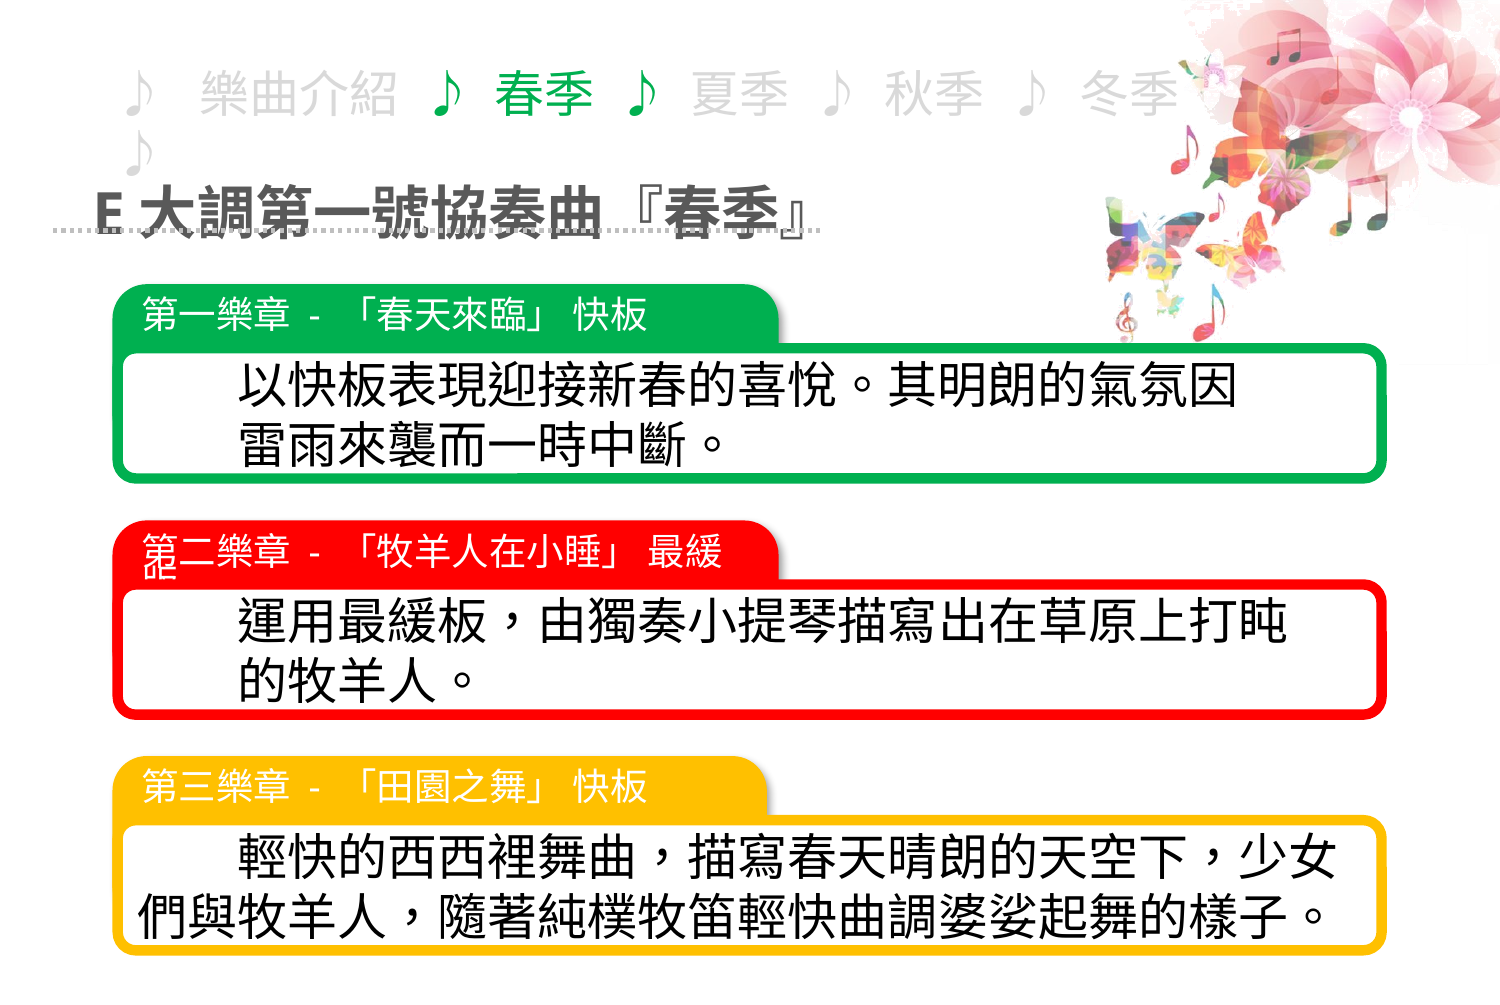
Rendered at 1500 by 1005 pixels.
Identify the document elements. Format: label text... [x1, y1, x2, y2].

text_box E大調第一號協奏曲『春季』 [77, 134, 867, 254]
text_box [117, 761, 1382, 951]
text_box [117, 289, 1382, 479]
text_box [117, 525, 1382, 715]
